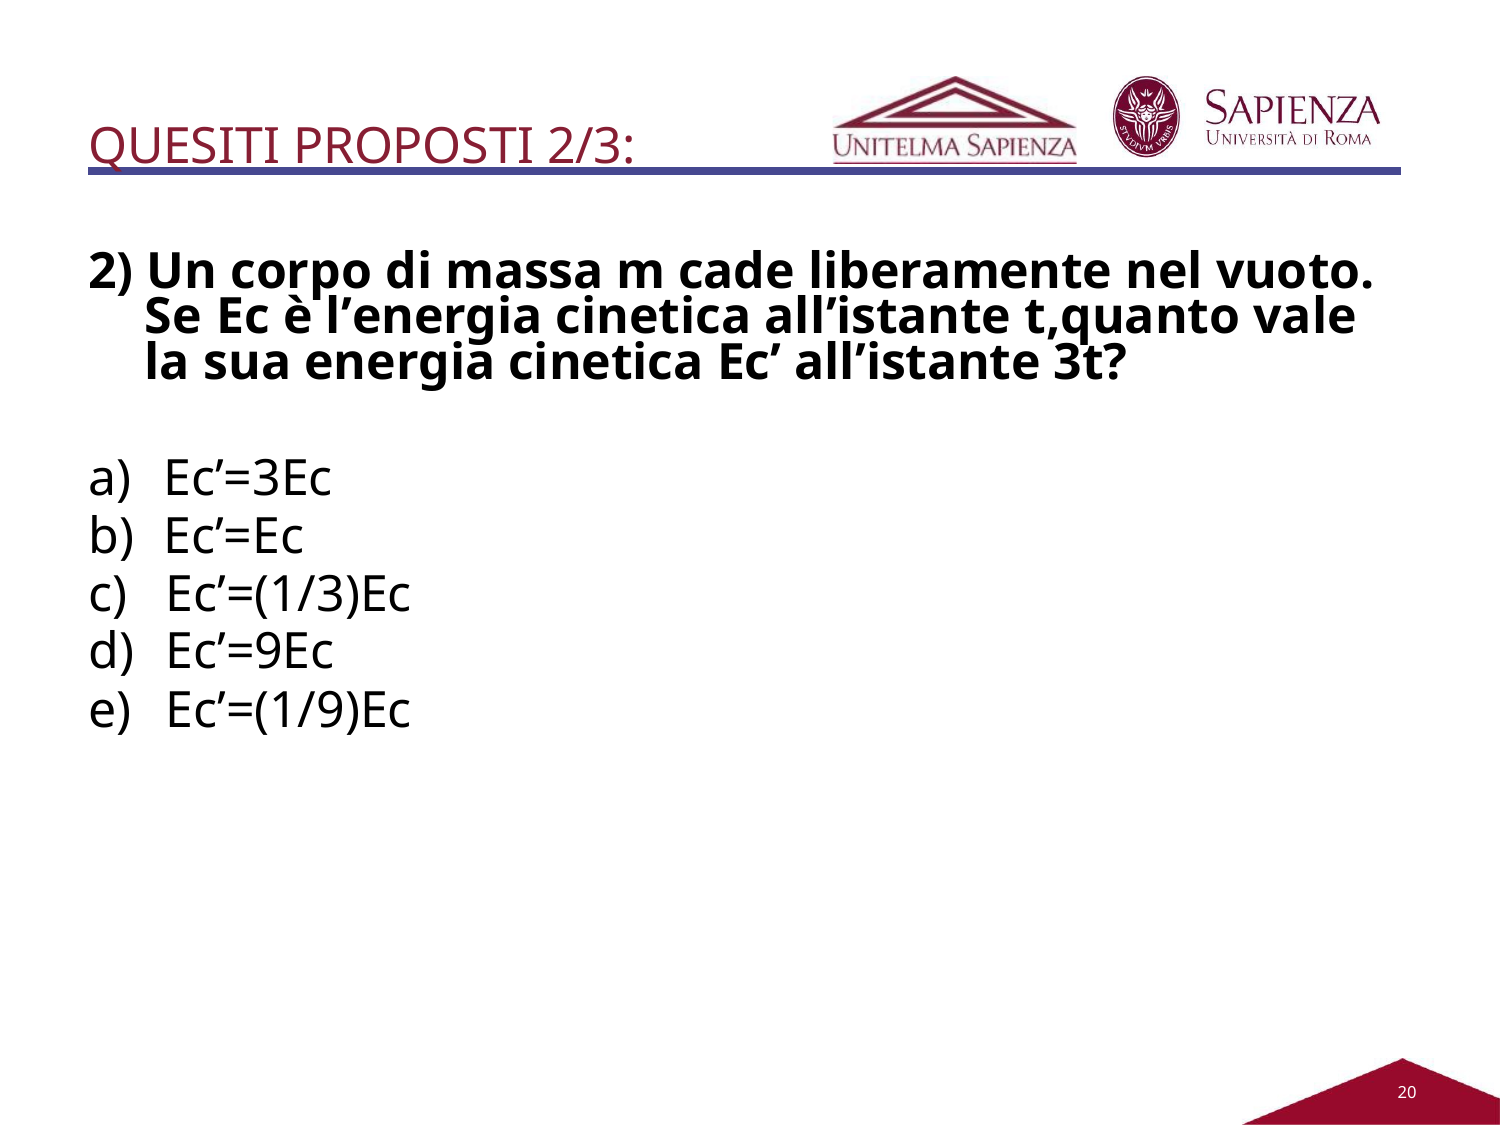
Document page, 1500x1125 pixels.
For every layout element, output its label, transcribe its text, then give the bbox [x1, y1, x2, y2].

text_box QUESITI PROPOSTI 2/3: 2) Un corpo di massa m cade liberamente nel vuoto. Se Ec è l’energia cinetica all’istante t,quanto vale la sua energia cinetica Ec’ all’istante 3t? Ec’=3Ec Ec’=Ec c) Ec’=(1/3)Ec d) Ec’=9Ec e) Ec’=(1/9)Ec [86, 113, 1381, 738]
text_box 20 [1395, 1081, 1420, 1102]
picture [832, 76, 1077, 113]
picture [1241, 1058, 1500, 1125]
picture [1104, 66, 1414, 164]
